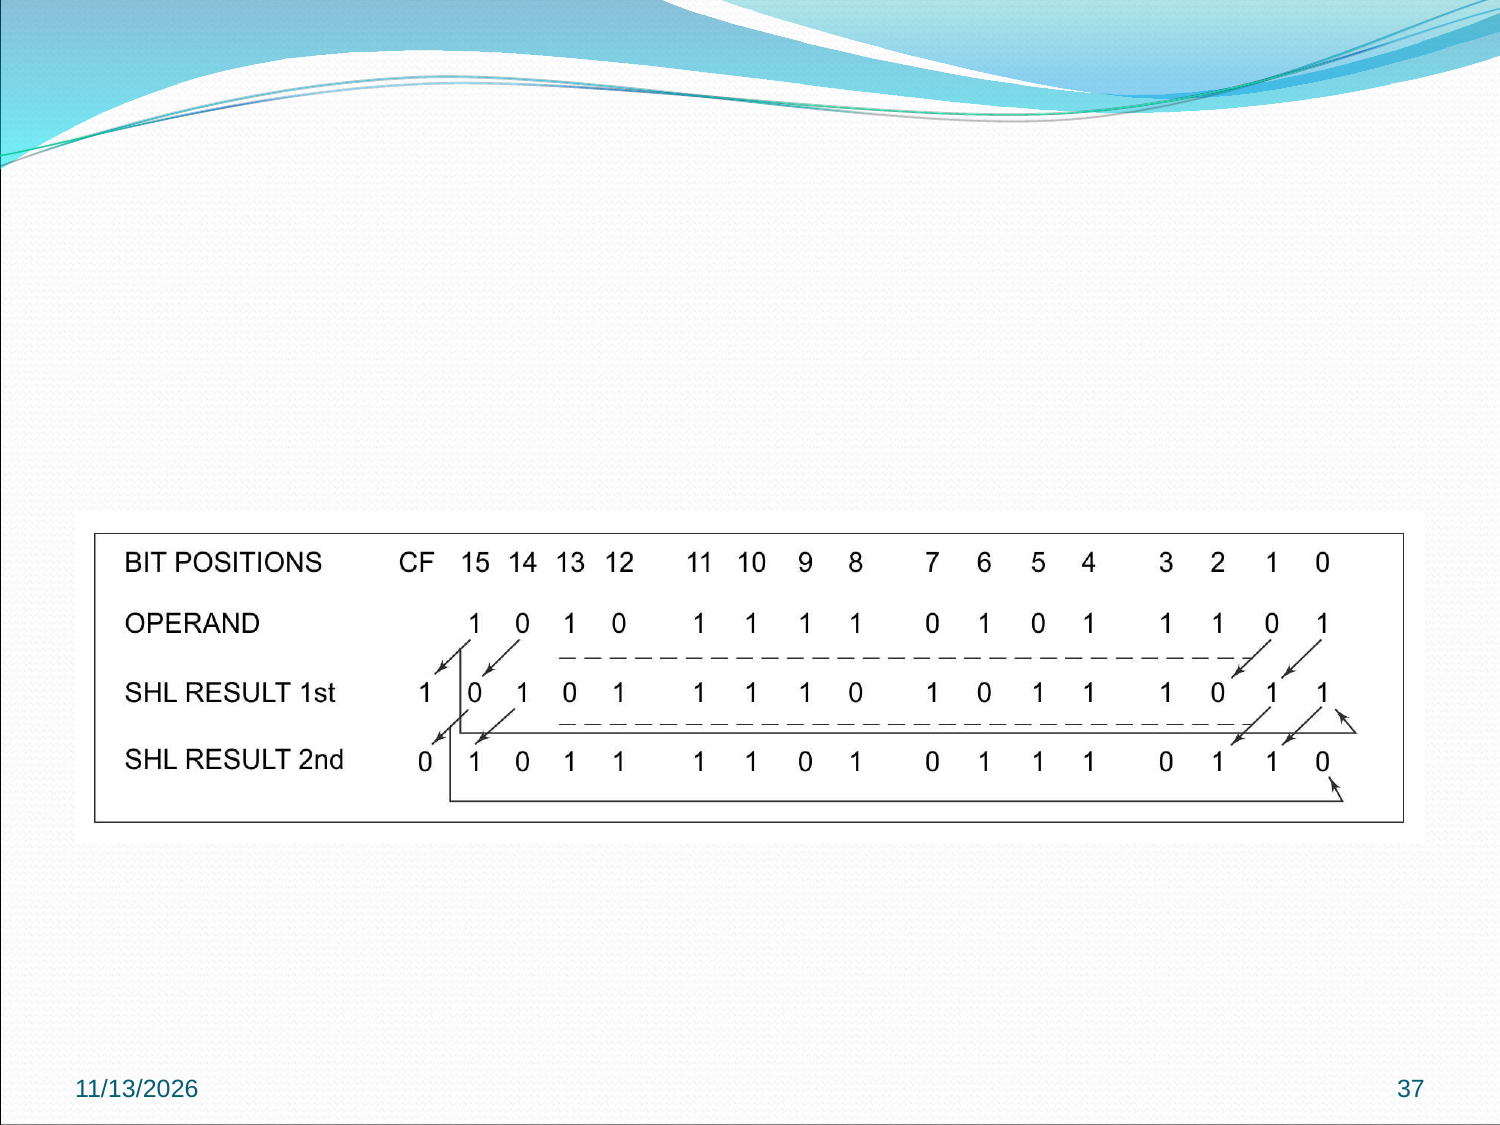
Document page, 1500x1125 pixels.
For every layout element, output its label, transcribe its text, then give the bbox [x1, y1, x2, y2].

picture [0, 0, 1500, 1125]
text_box 2018/9/27 [75, 1042, 425, 1103]
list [74, 512, 1425, 843]
text_box 37 [1299, 1042, 1425, 1103]
